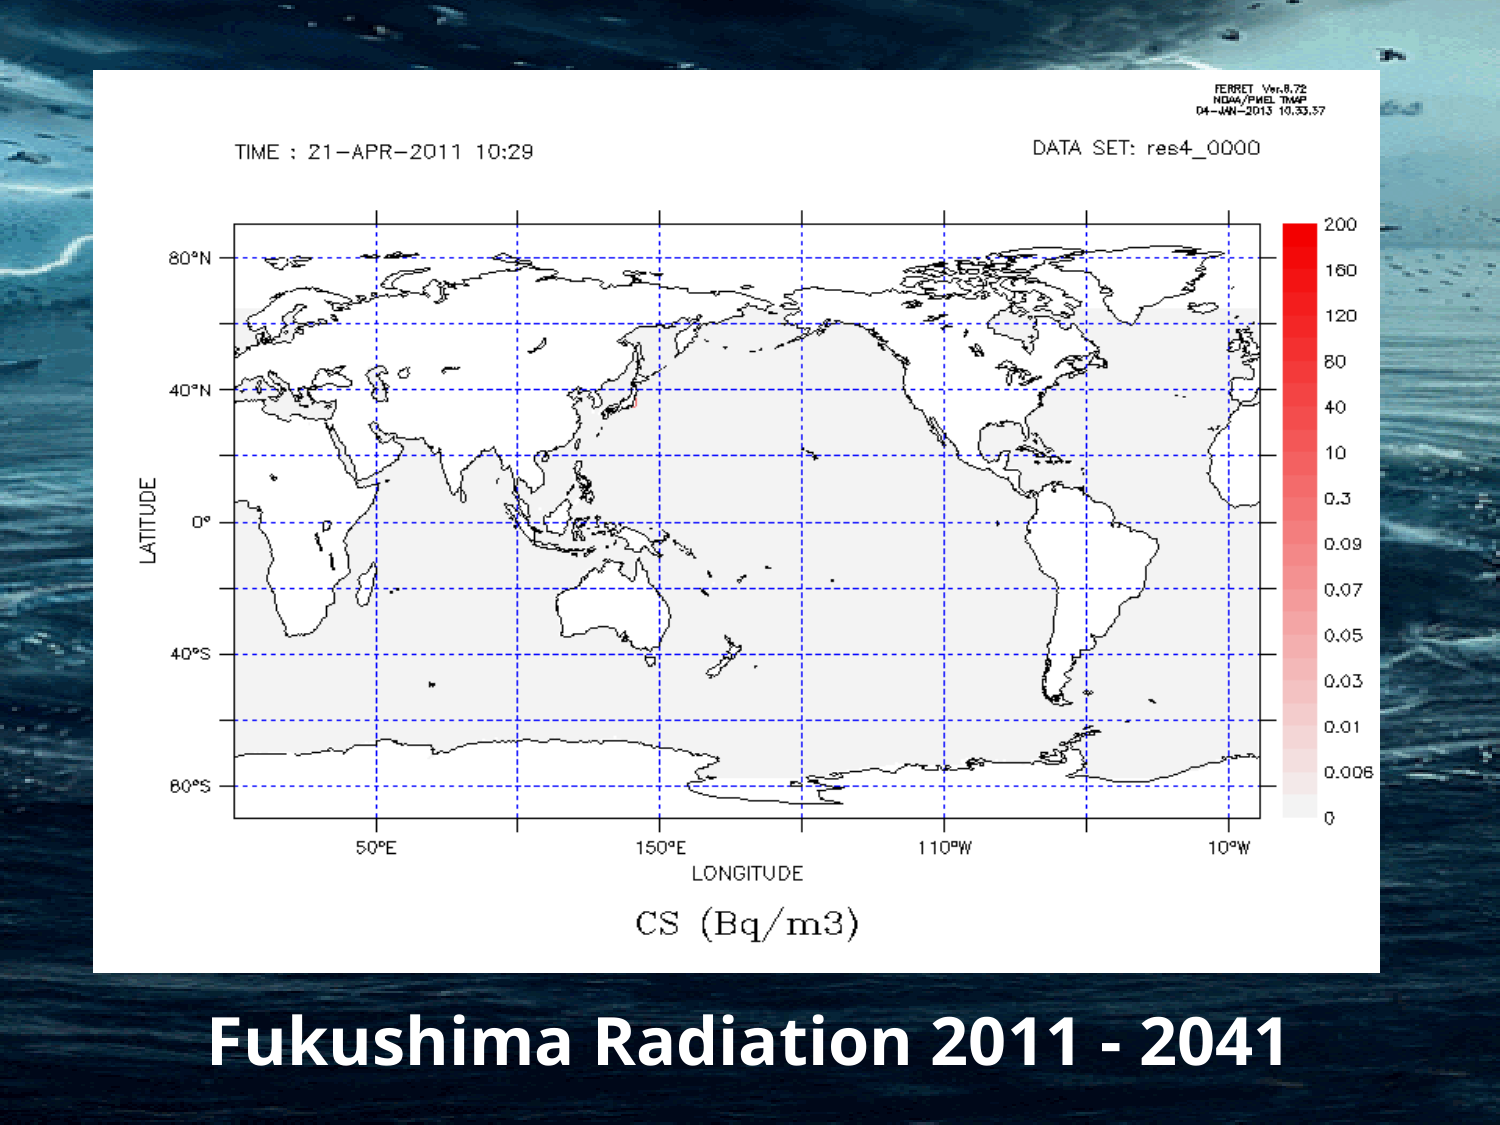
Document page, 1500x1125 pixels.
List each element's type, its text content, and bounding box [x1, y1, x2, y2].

title Fukushima Radiation 2011 - 2041 [75, 773, 1425, 1125]
picture [0, 0, 1500, 1125]
